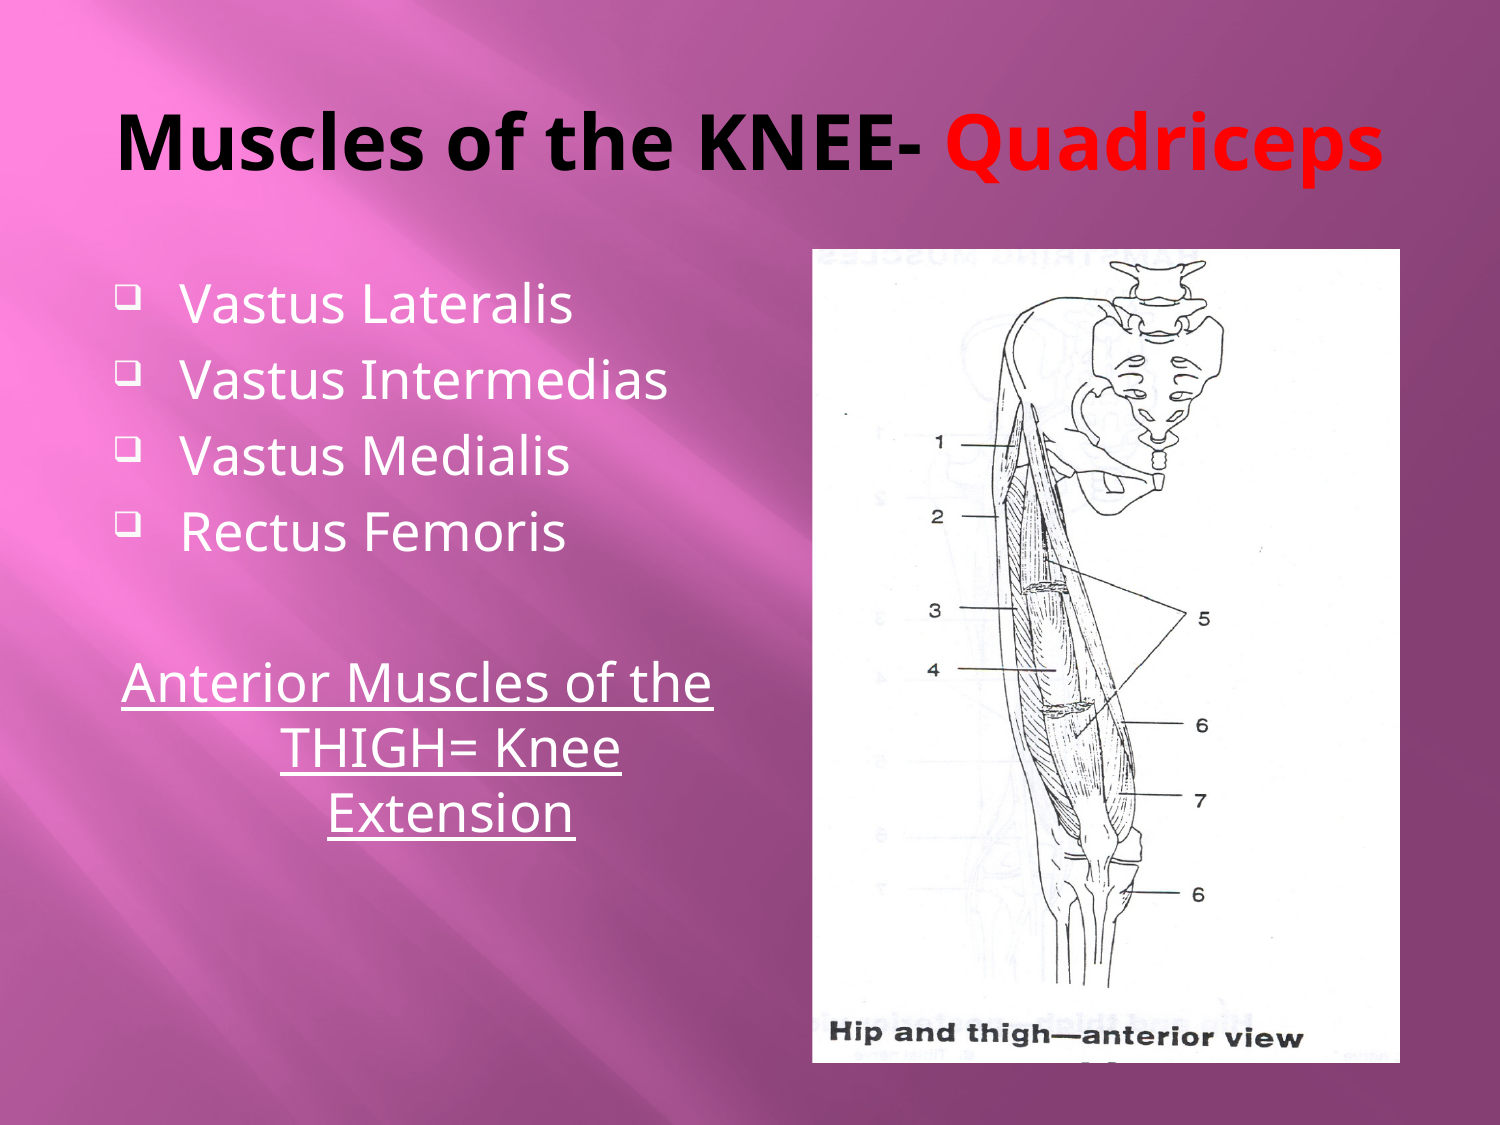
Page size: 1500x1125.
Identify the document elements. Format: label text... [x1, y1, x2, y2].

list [812, 249, 1401, 1063]
title Muscles of the KNEE- Quadriceps [839, 45, 1425, 233]
text_box [10, 0, 839, 598]
list Vastus Lateralis Vastus Intermedias Vastus Medialis Rectus Femoris Anterior Muscles of the THIGH= Knee Extension [75, 598, 738, 1005]
